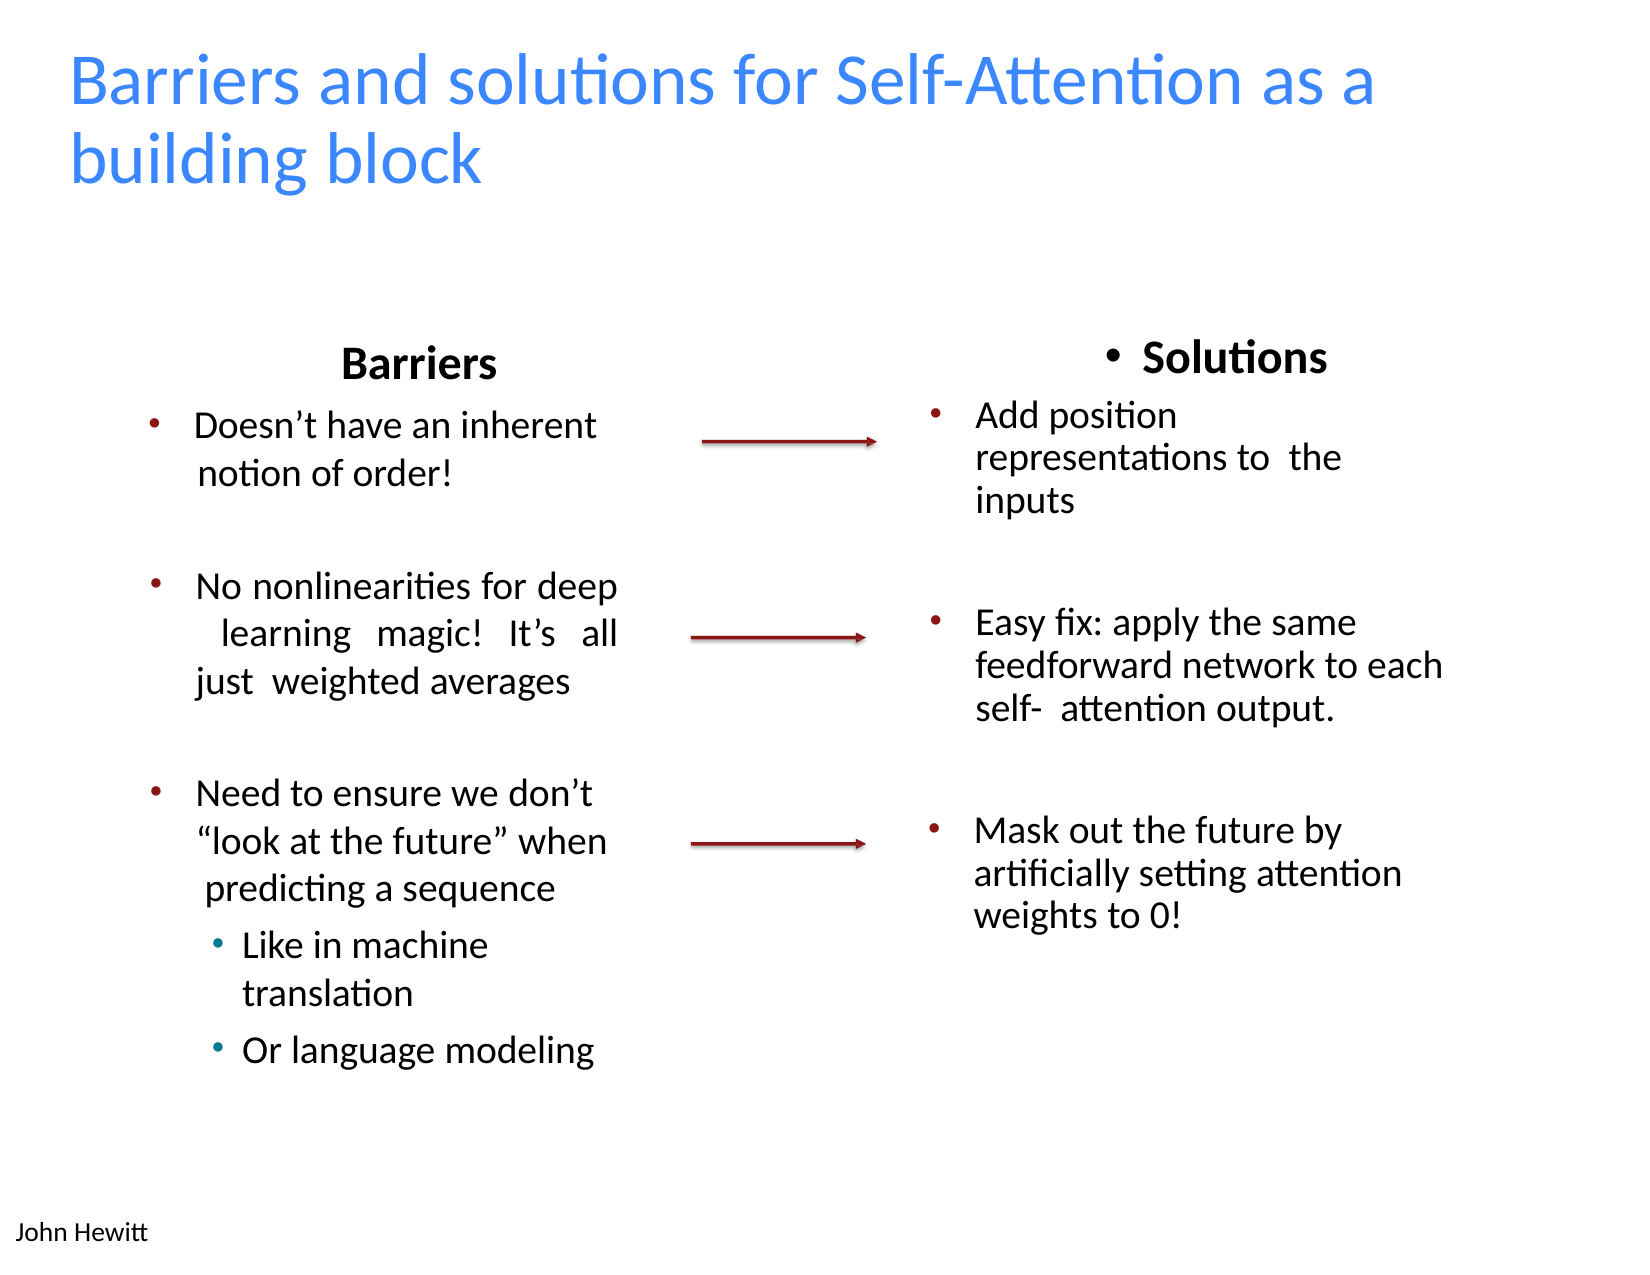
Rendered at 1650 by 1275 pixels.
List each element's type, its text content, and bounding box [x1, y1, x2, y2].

title Barriers and solutions for Self-Attention as a building block [69, 41, 1577, 219]
list Solutions Add position representations to the inputs Easy fix: apply the same feedforward network to each self- attention output. Mask out the future by artificially setting attention weights to 0! [927, 318, 1466, 1057]
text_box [697, 435, 880, 454]
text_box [686, 837, 869, 857]
text_box John Hewitt [0, 1206, 164, 1254]
text_box Barriers Doesn’t have an inherent notion of order! No nonlinearities for deep learning magic! It’s all just weighted averages Need to ensure we don’t “look at the future” when predicting a sequence Like in machine translation Or language modeling [147, 317, 677, 1072]
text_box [686, 631, 869, 650]
